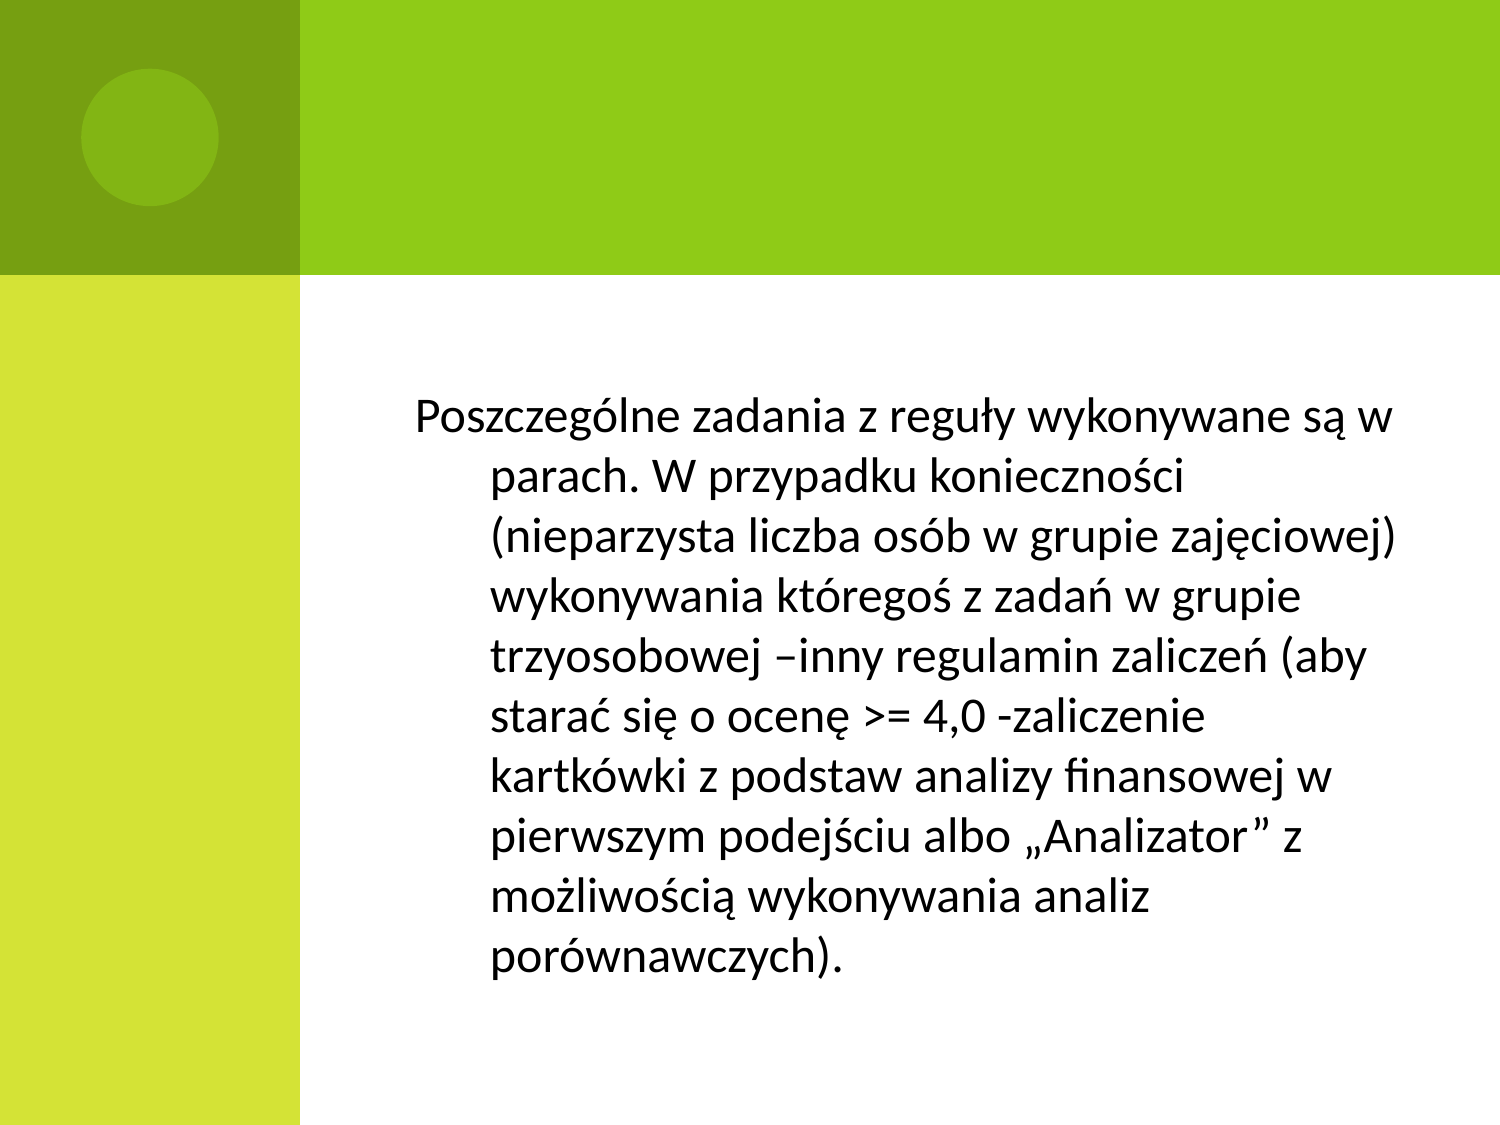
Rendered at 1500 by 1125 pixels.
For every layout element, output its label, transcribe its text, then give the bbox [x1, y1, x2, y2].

list Poszczególne zadania z reguły wykonywane są w parach. W przypadku konieczności (nieparzysta liczba osób w grupie zajęciowej) wykonywania któregoś z zadań w grupie trzyosobowej –inny regulamin zaliczeń (aby starać się o ocenę >= 4,0 -zaliczenie kartkówki z podstaw analizy finansowej w pierwszym podejściu albo „Analizator” z możliwością wykonywania analiz porównawczych). [399, 375, 1425, 1005]
